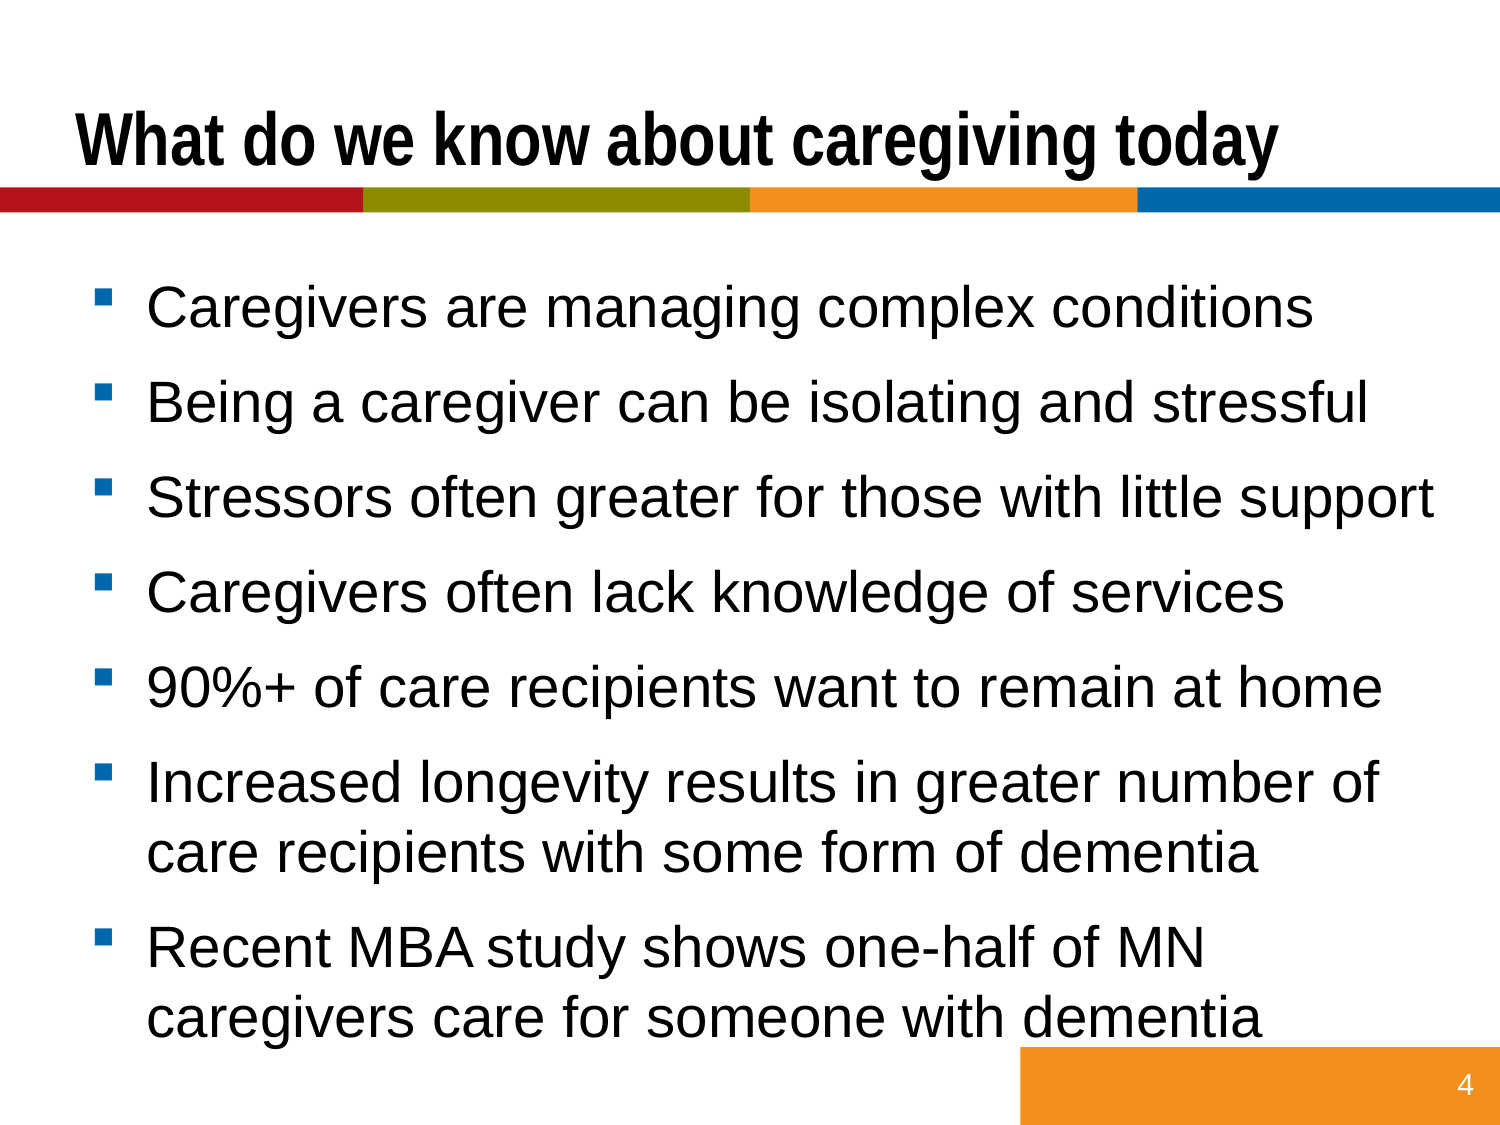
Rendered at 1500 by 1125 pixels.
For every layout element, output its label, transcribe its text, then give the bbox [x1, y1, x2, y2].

slide_number 4 [1176, 1037, 1490, 1114]
title What do we know about caregiving today [75, 43, 1425, 181]
list Caregivers are managing complex conditions Being a caregiver can be isolating and stressful Stressors often greater for those with little support Caregivers often lack knowledge of services 90%+ of care recipients want to remain at home Increased longevity results in greater number of care recipients with some form of dementia Recent MBA study shows one-half of MN caregivers care for someone with dementia [75, 262, 1470, 1047]
